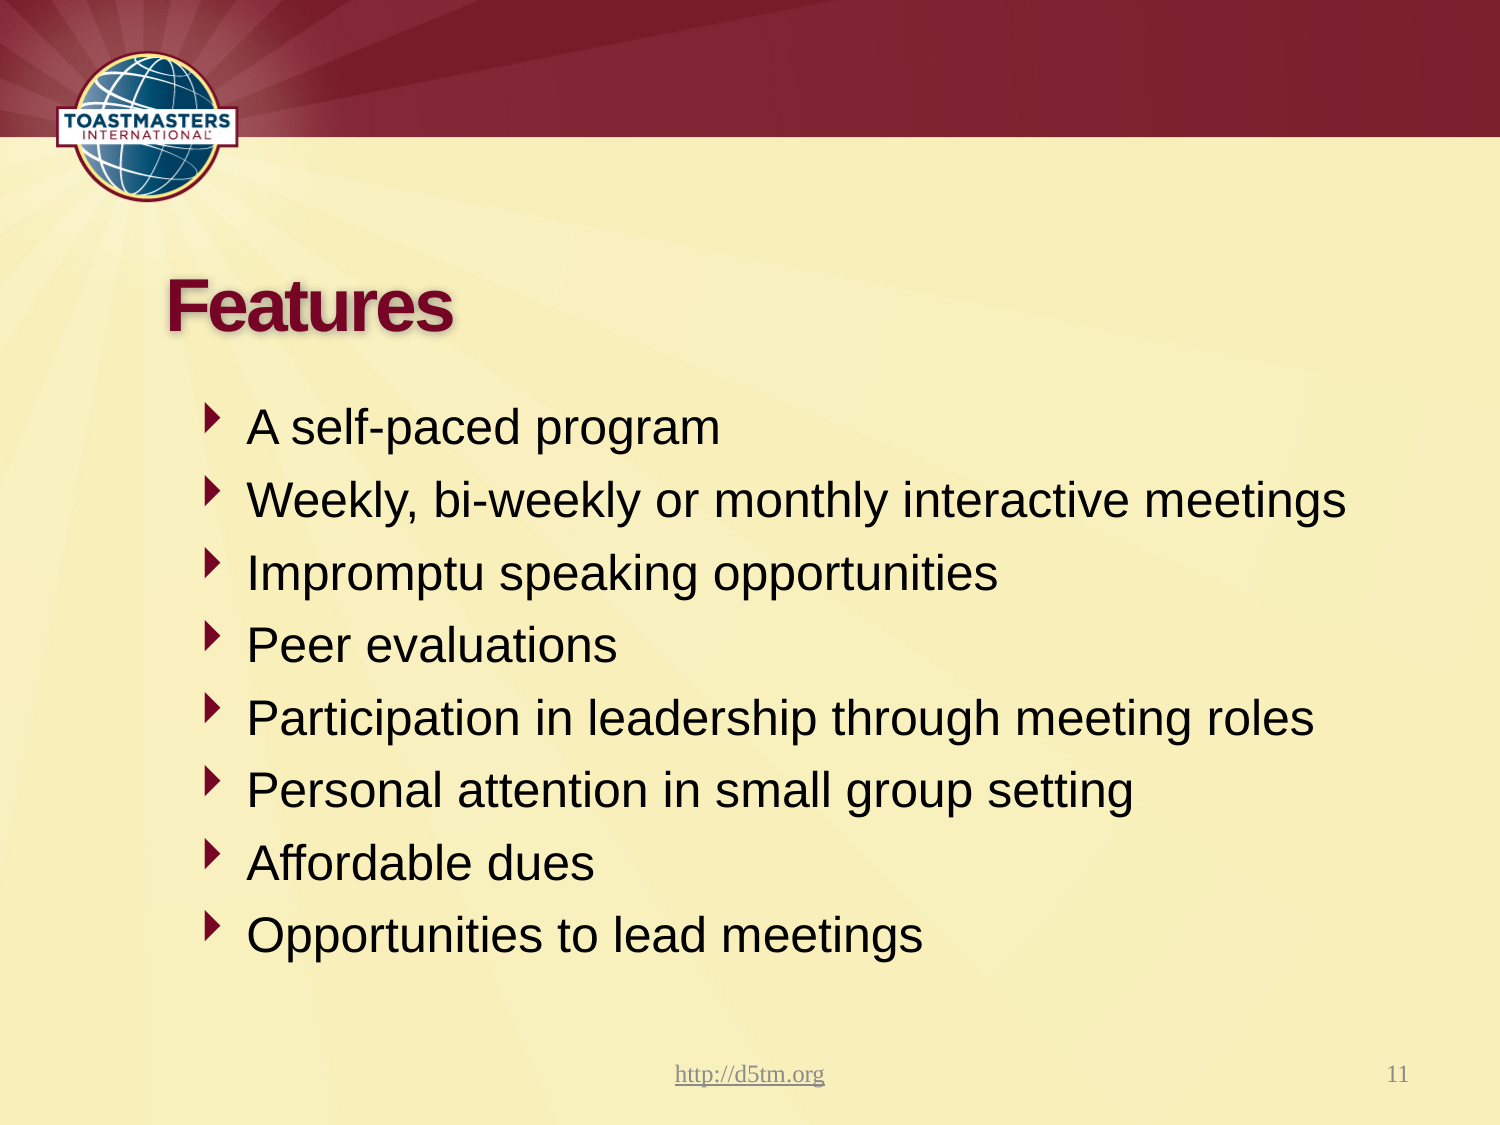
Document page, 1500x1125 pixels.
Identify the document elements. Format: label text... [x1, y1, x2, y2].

list A self-paced program Weekly, bi-weekly or monthly interactive meetings Impromptu speaking opportunities Peer evaluations Participation in leadership through meeting roles Personal attention in small group setting Affordable dues Opportunities to lead meetings [174, 387, 1451, 1063]
footer http://d5tm.org [512, 1042, 988, 1103]
title Features [149, 262, 1426, 401]
picture [0, 0, 1500, 1125]
slide_number 11 [1074, 1042, 1425, 1103]
